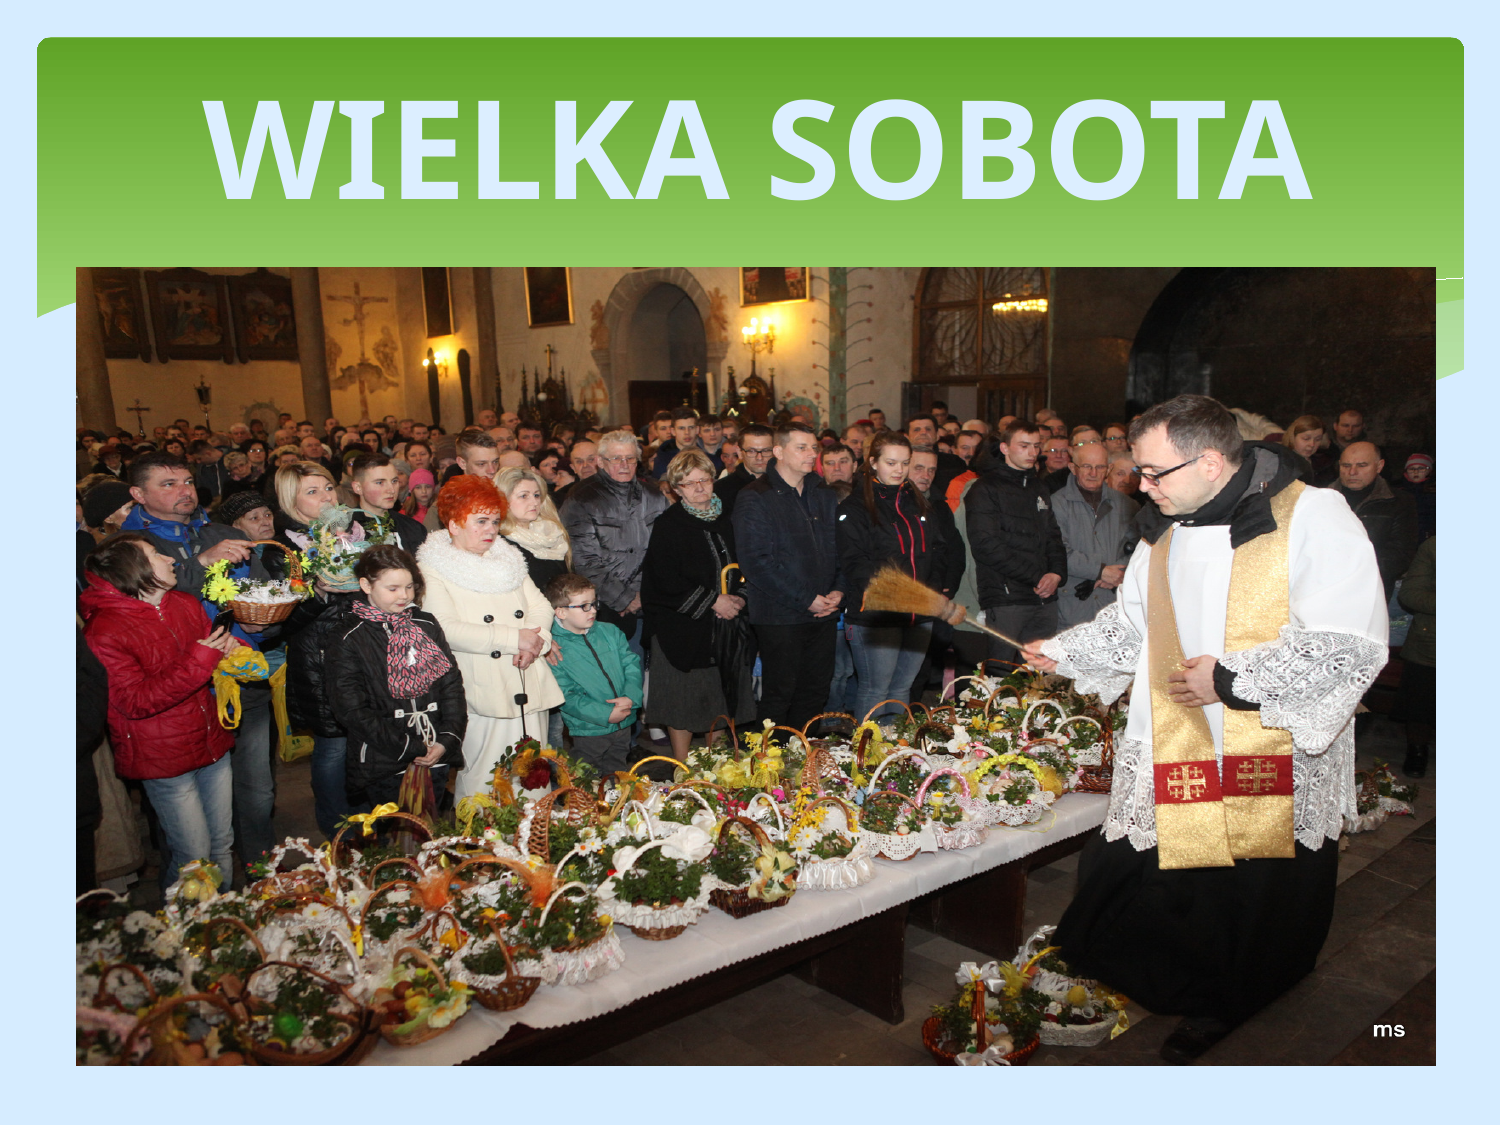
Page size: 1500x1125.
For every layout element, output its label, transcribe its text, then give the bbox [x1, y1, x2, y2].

text_box WIELKA SOBOTA [187, 54, 1329, 235]
picture [76, 266, 1436, 1067]
